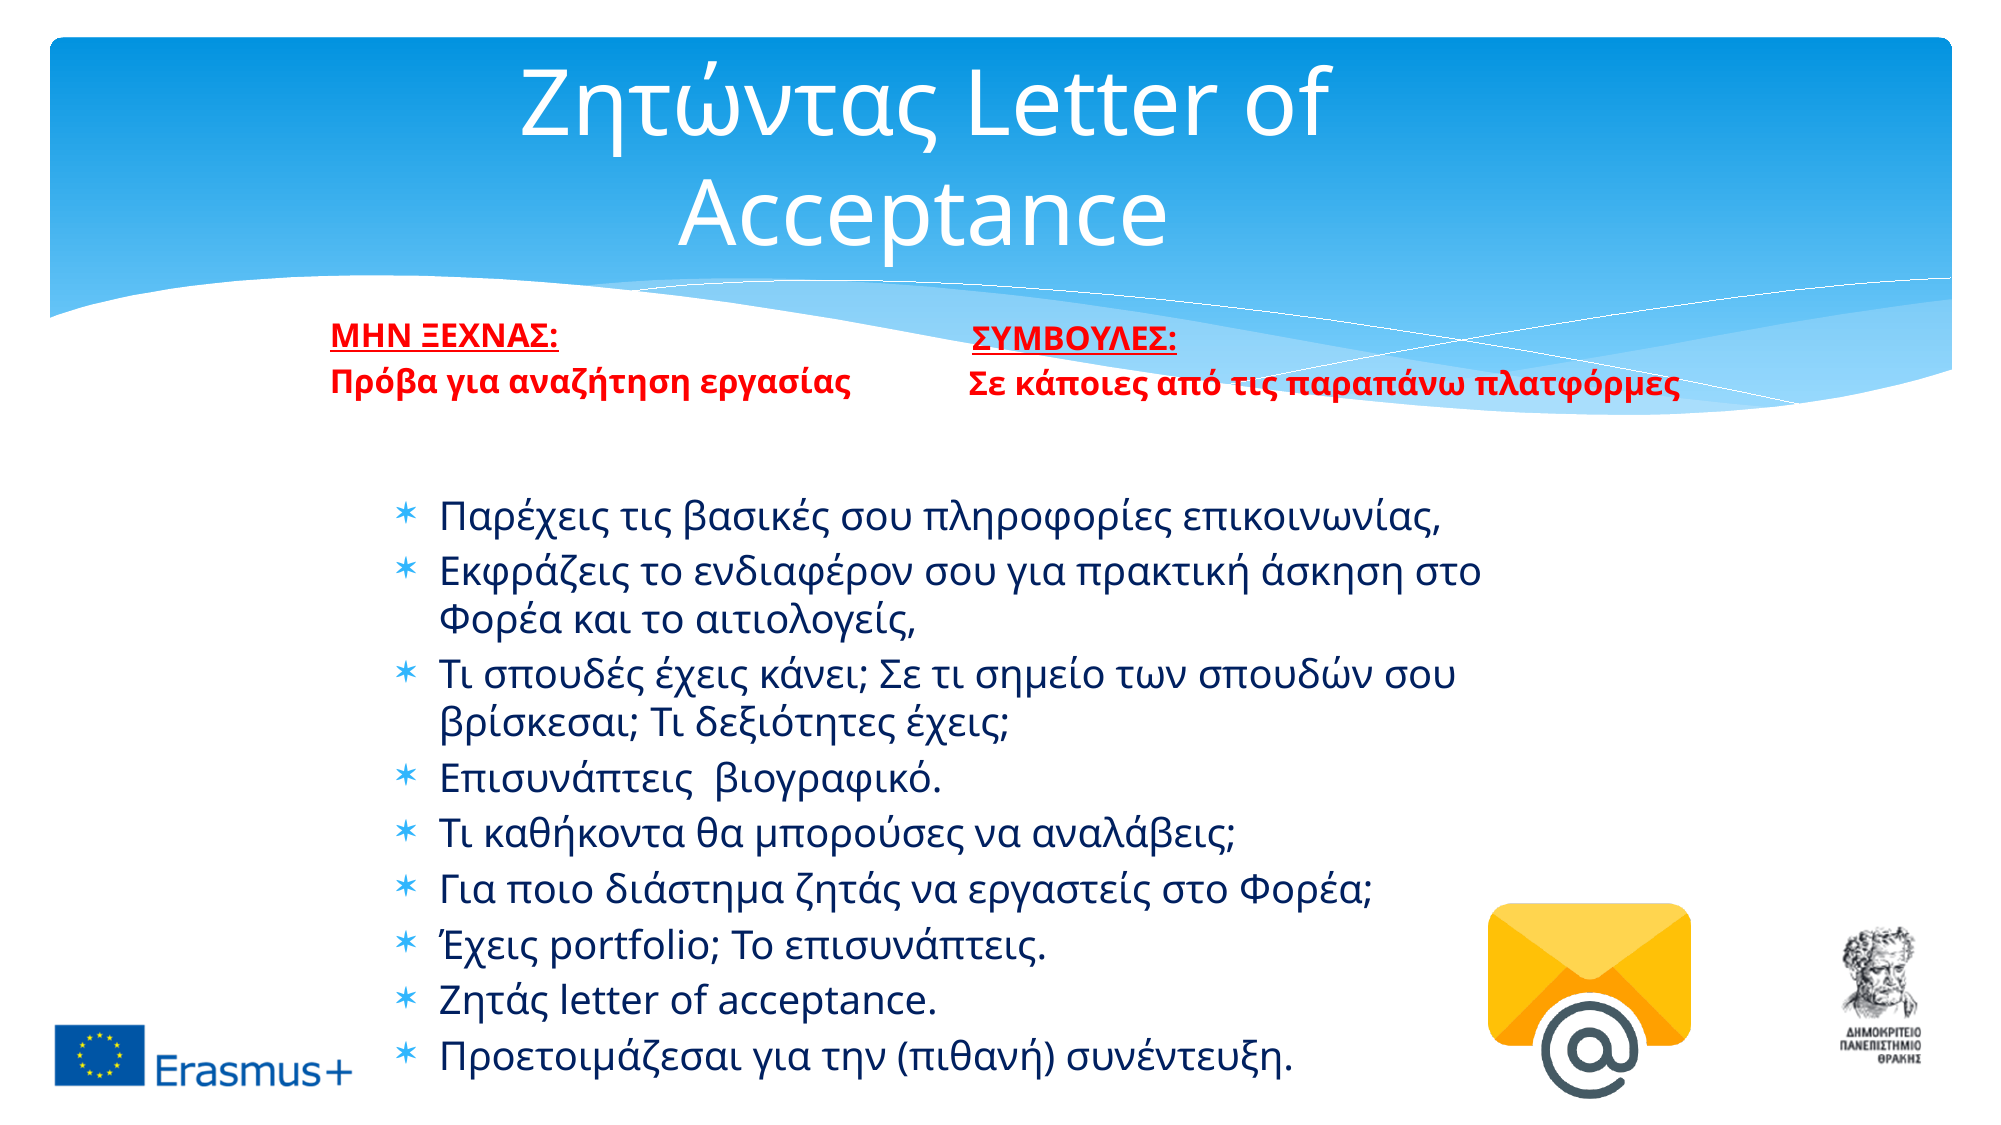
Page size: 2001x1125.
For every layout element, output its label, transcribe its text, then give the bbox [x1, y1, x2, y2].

text_box ΣΥΜΒΟΥΛΕΣ: Σε κάποιες από τις παραπάνω πλατφόρμες [940, 309, 1709, 412]
picture [37, 1007, 369, 1103]
text_box ΜΗΝ ΞΕΧΝΑΣ: Πρόβα για αναζήτηση εργασίας [314, 306, 918, 433]
list Παρέχεις τις βασικές σου πληροφορίες επικοινωνίας, Εκφράζεις το ενδιαφέρον σου για πρακτική άσκηση στο Φορέα και το αιτιολογείς, Τι σπουδές έχεις κάνει; Σε τι σημείο των σπουδών σου βρίσκεσαι; Τι δεξιότητες έχεις; Επισυνάπτεις βιογραφικό. Τι καθήκοντα θα μπορούσες να αναλάβεις; Για ποιο διάστημα ζητάς να εργαστείς στο Φορέα; Έχεις portfolio; Το επισυνάπτεις. Ζητάς letter of acceptance. Προετοιμάζεσαι για την (πιθανή) συνέντευξη. [381, 482, 1604, 1089]
picture [1487, 899, 1692, 1103]
title Ζητώντας Letter of Acceptance [249, 51, 1600, 257]
picture [1808, 916, 1954, 1090]
